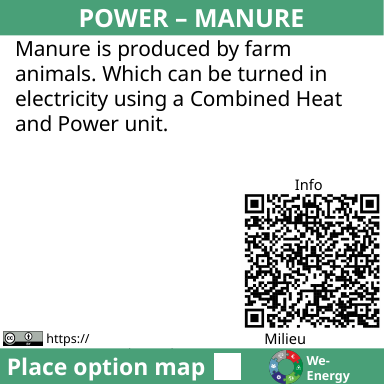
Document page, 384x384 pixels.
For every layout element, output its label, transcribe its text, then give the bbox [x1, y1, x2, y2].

text_box Milieu centraal [249, 331, 377, 344]
text_box https://www.geograph.org.uk/ [31, 323, 229, 344]
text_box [0, 344, 384, 384]
text_box POWER – MANURE [0, 0, 384, 37]
text_box Info [252, 168, 366, 190]
picture [3, 331, 44, 344]
text_box Manure is produced by farm animals. Which can be turned in electricity using a Combined Heat and Power unit. [0, 37, 383, 143]
picture [241, 190, 381, 331]
